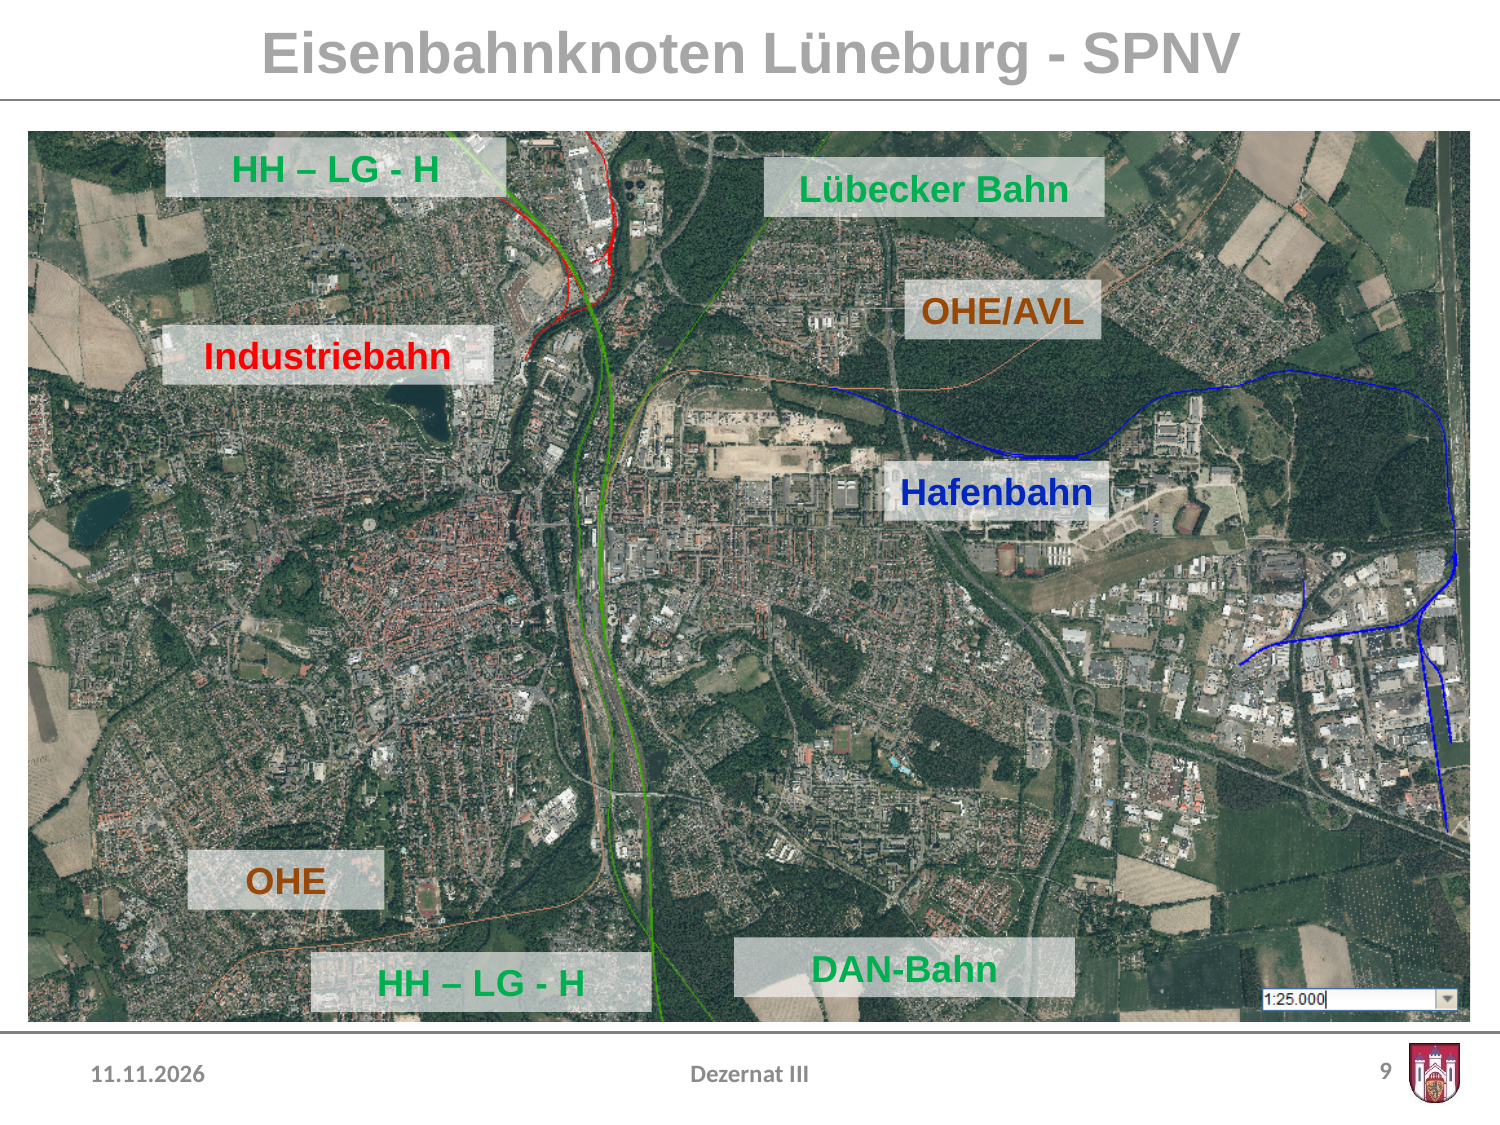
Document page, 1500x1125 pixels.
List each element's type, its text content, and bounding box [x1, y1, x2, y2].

picture [1409, 1043, 1460, 1103]
title Eisenbahnknoten Lüneburg - SPNV [76, 0, 1427, 126]
slide_number 9 [1057, 1039, 1407, 1100]
picture [27, 130, 1471, 1022]
footer Dezernat III [512, 1042, 988, 1103]
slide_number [75, 1042, 425, 1103]
